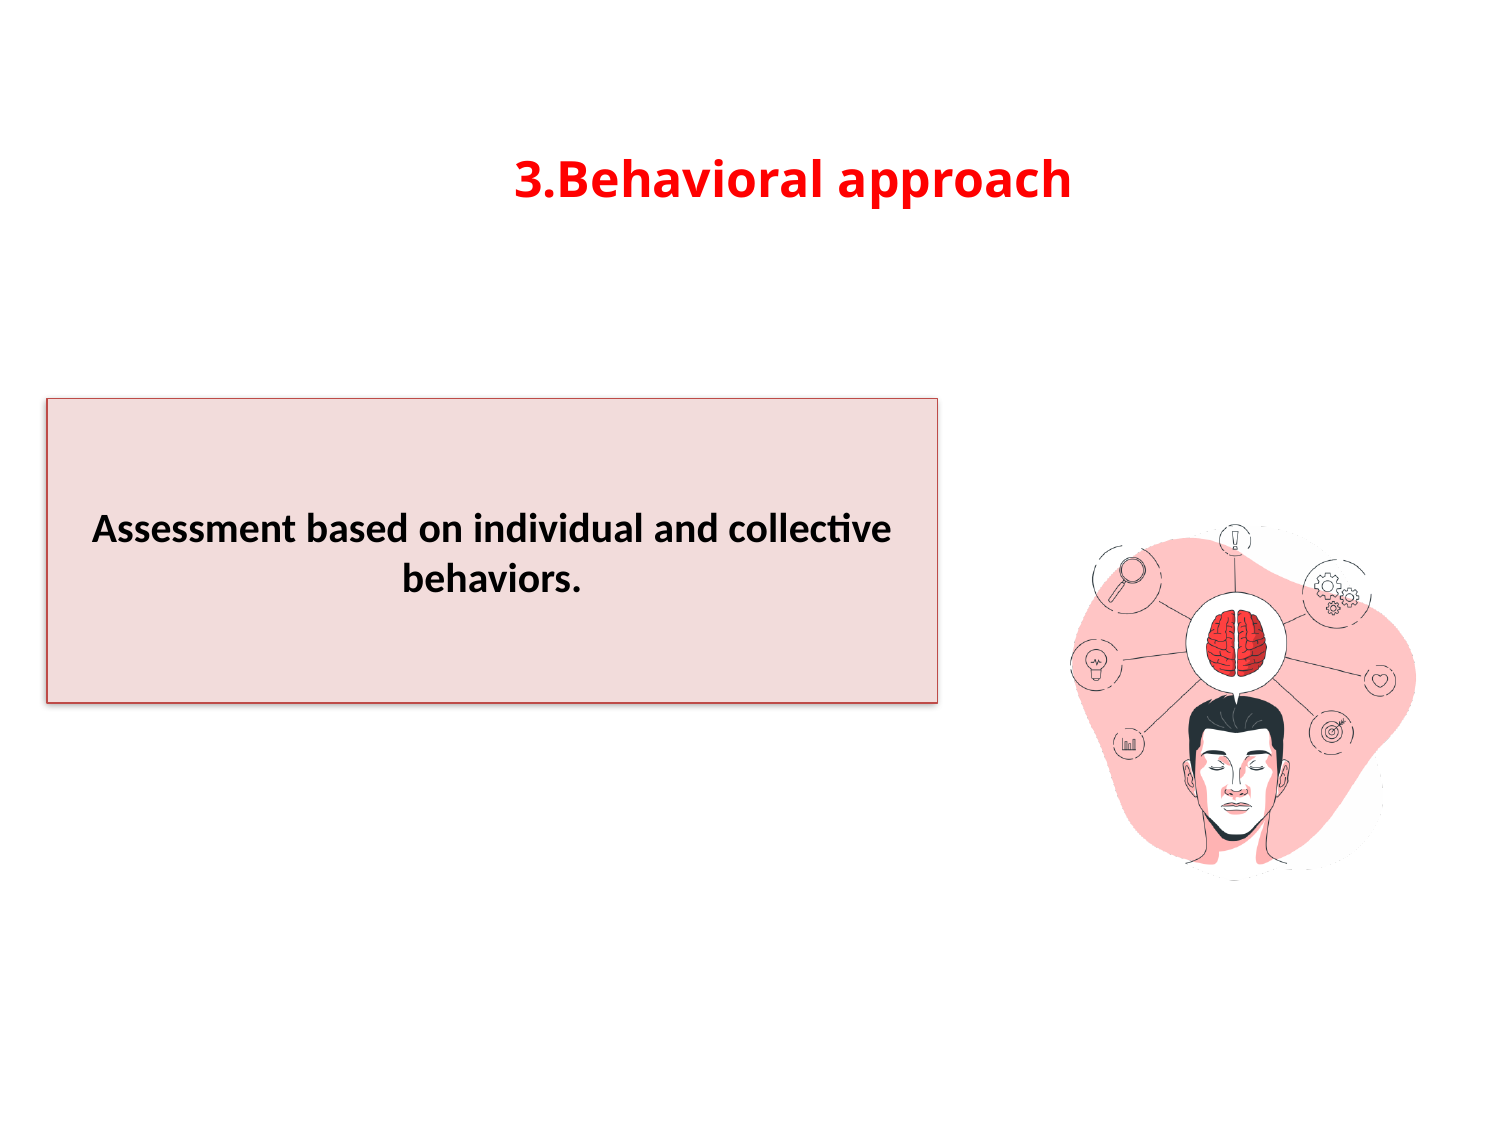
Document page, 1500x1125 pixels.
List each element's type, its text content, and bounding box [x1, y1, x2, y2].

text_box 3.Behavioral approach [490, 140, 1089, 216]
picture [1042, 503, 1430, 891]
text_box Assessment based on individual and collective behaviors. [46, 398, 938, 704]
